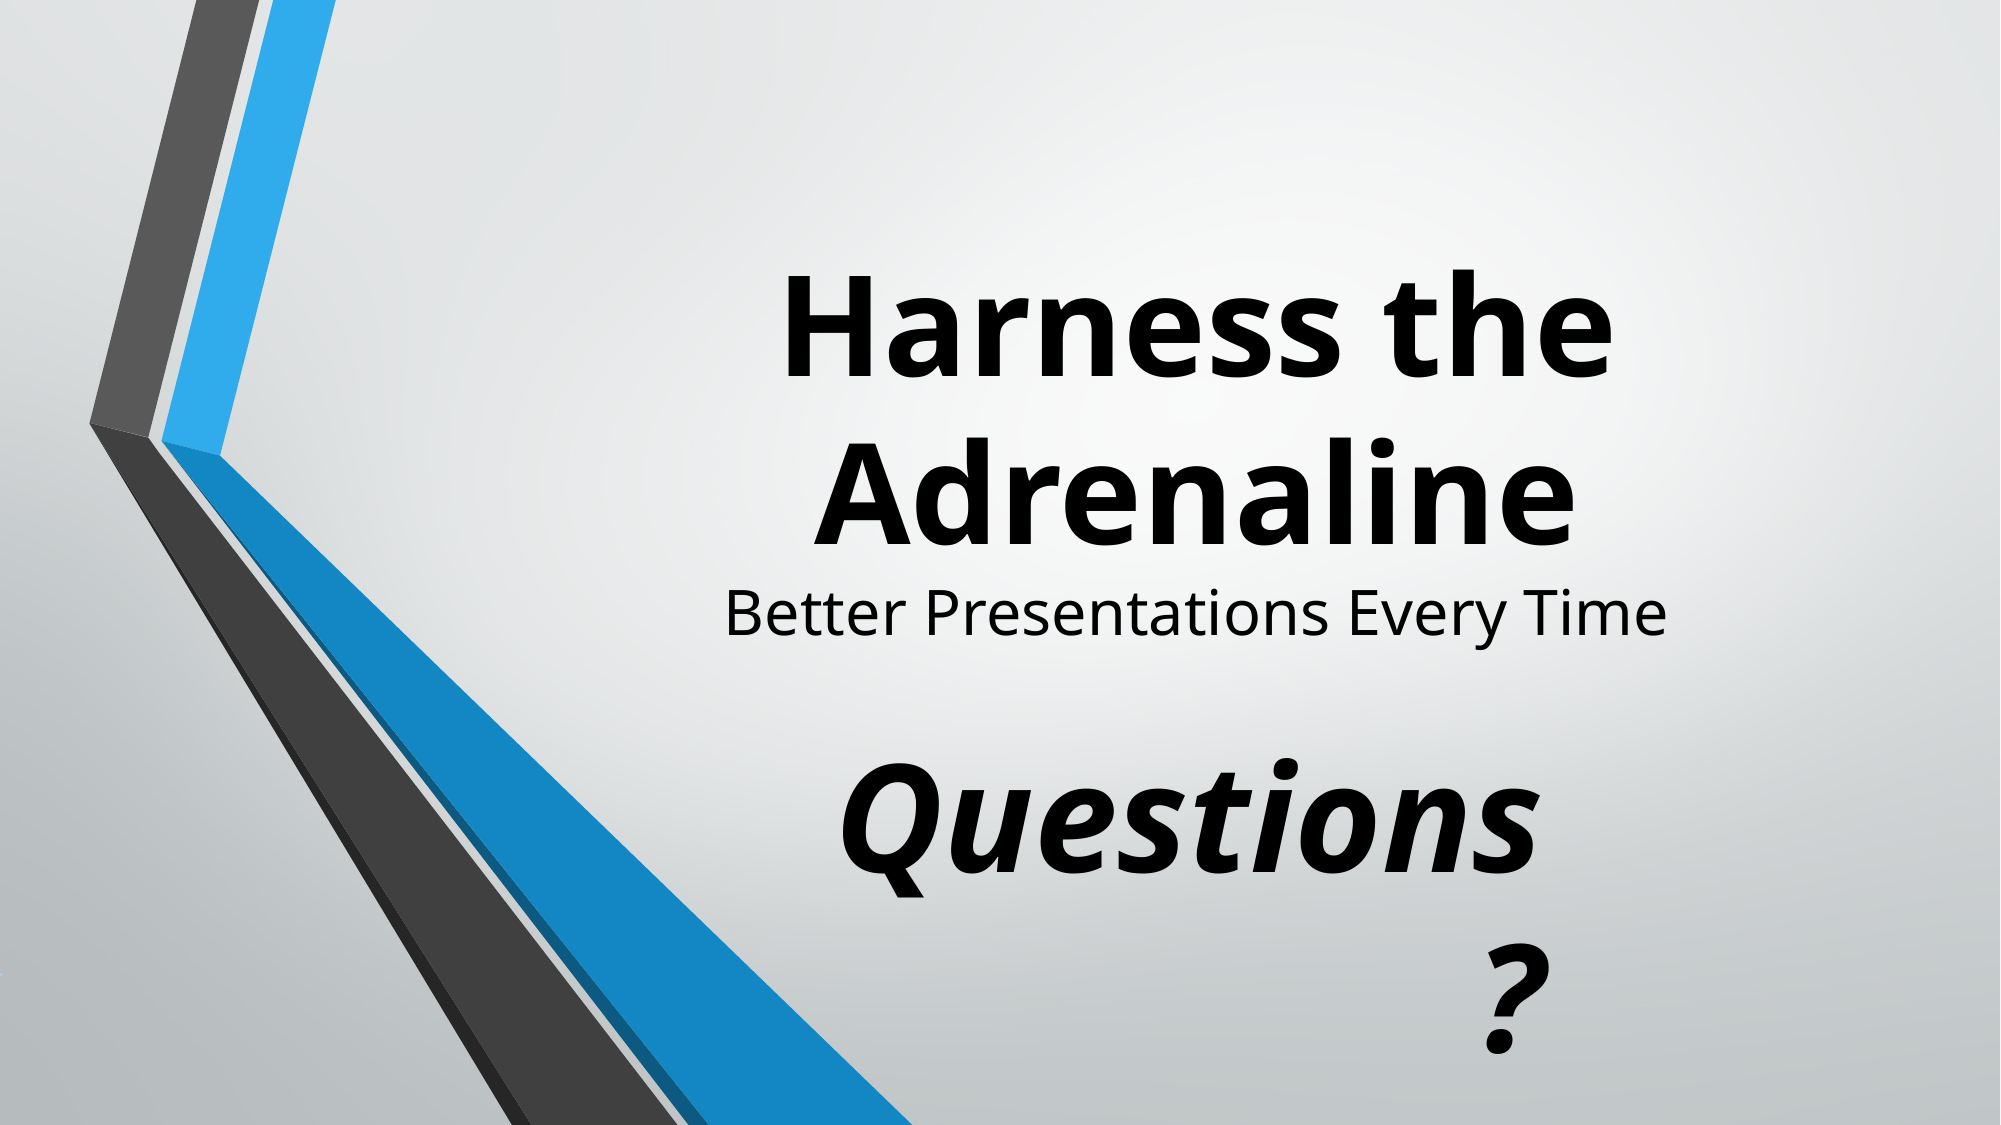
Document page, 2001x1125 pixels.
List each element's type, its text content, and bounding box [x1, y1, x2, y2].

title Harness the Adrenaline Better Presentations Every Time [426, 226, 1968, 656]
text_box Questions? [808, 714, 1560, 890]
